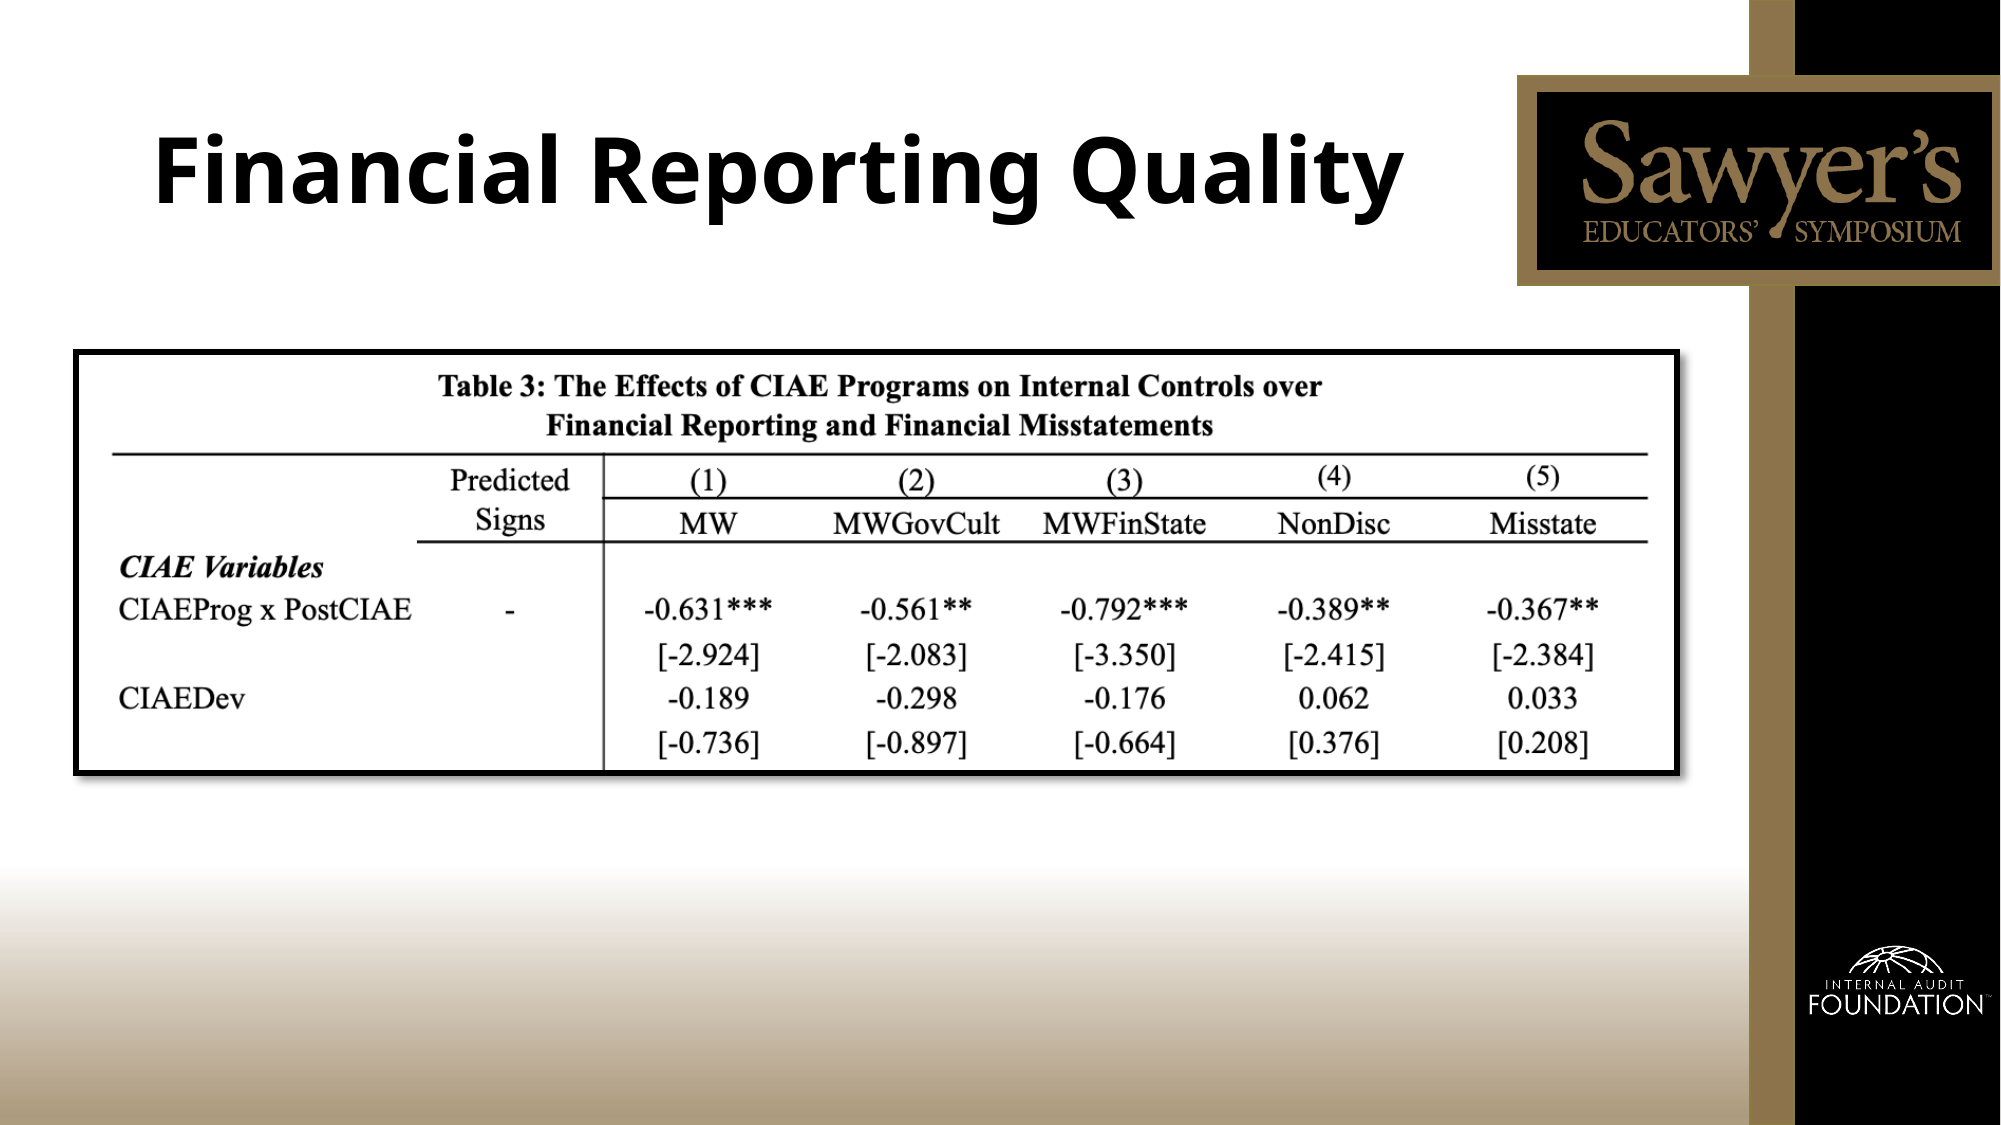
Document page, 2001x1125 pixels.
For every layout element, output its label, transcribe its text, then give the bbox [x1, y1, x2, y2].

title Financial Reporting Quality [136, 64, 1508, 283]
picture [1564, 93, 1980, 268]
picture [1807, 894, 1992, 1073]
picture [0, 0, 1749, 1125]
